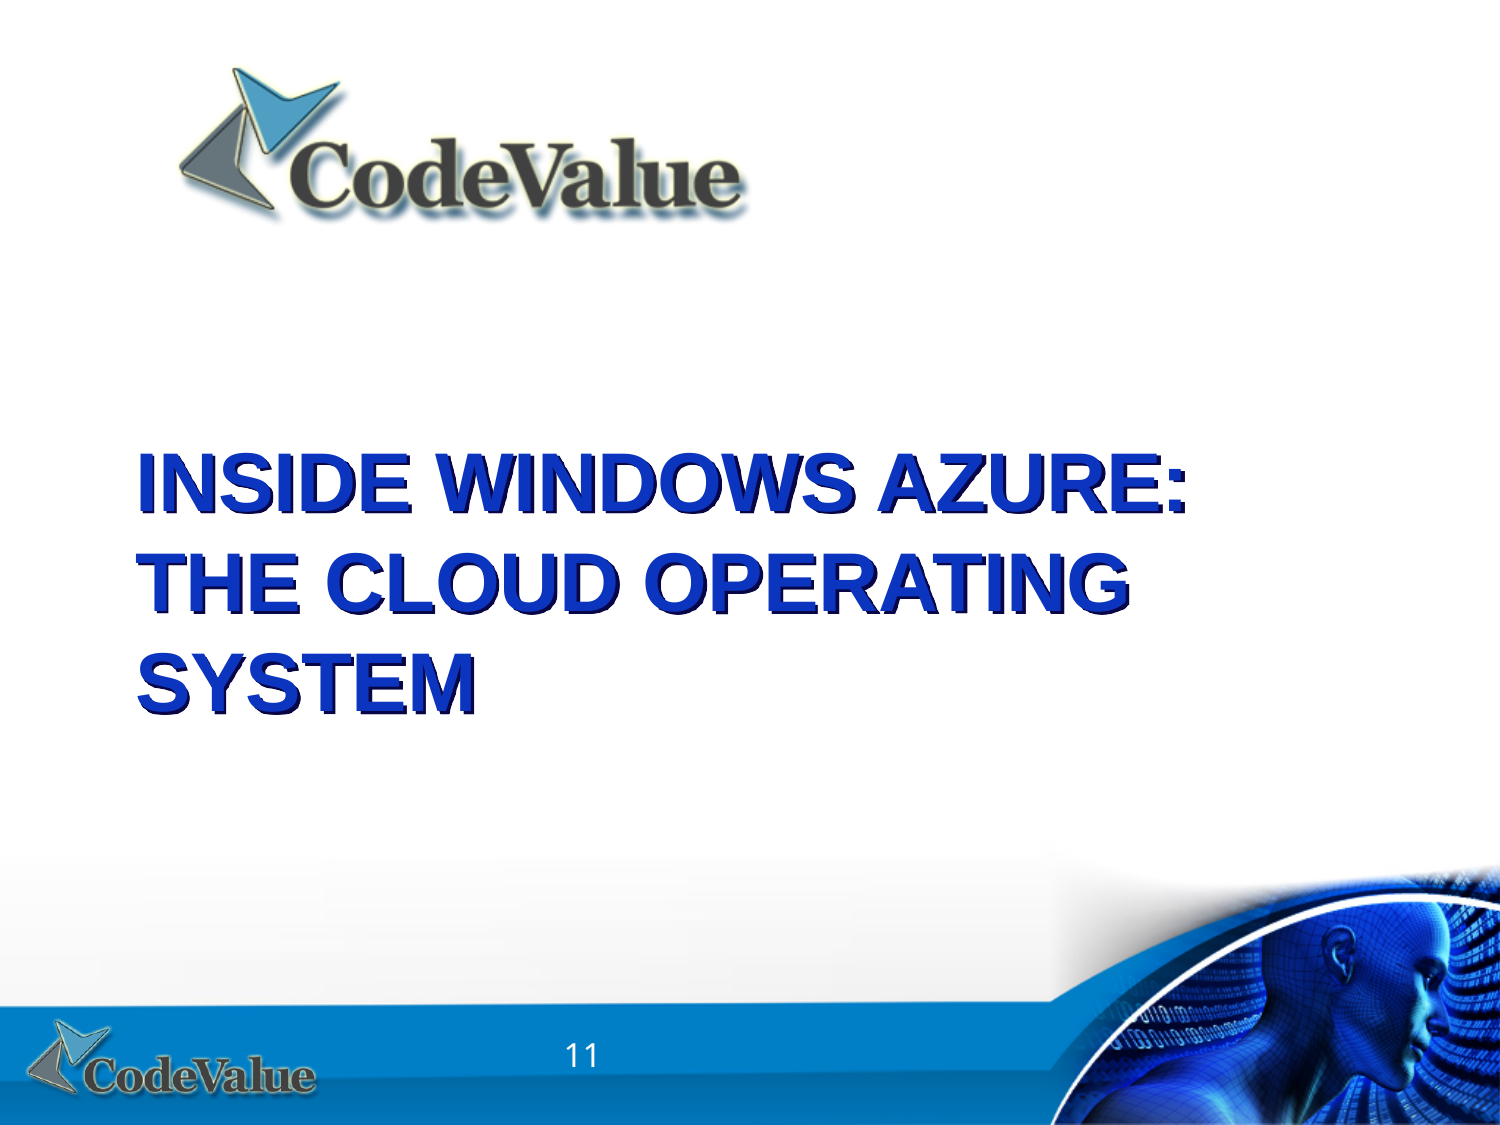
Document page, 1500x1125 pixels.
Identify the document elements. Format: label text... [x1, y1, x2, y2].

title Inside Windows Azure: The Cloud Operating System [120, 420, 1396, 645]
picture [0, 0, 1500, 1125]
